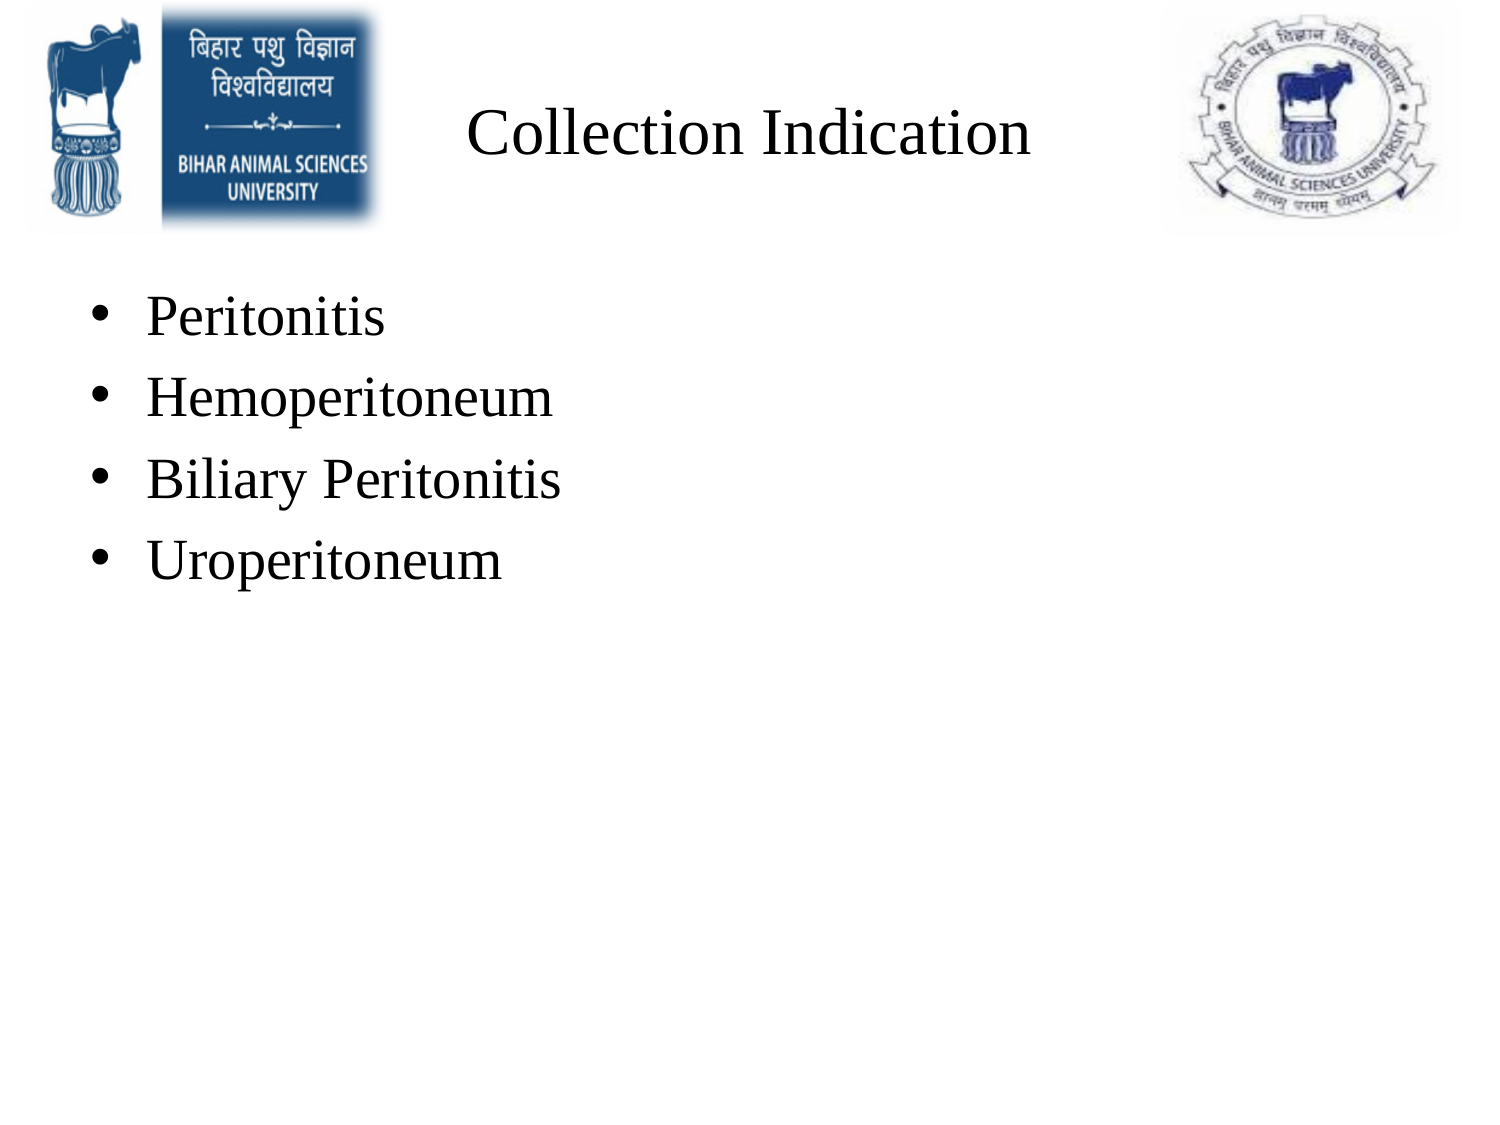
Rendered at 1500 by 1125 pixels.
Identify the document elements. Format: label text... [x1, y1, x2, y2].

title Collection Indication [392, 45, 1154, 211]
list Peritonitis Hemoperitoneum Biliary Peritonitis Uroperitoneum [75, 269, 1425, 1005]
picture [24, 0, 387, 235]
picture [1159, 0, 1463, 238]
